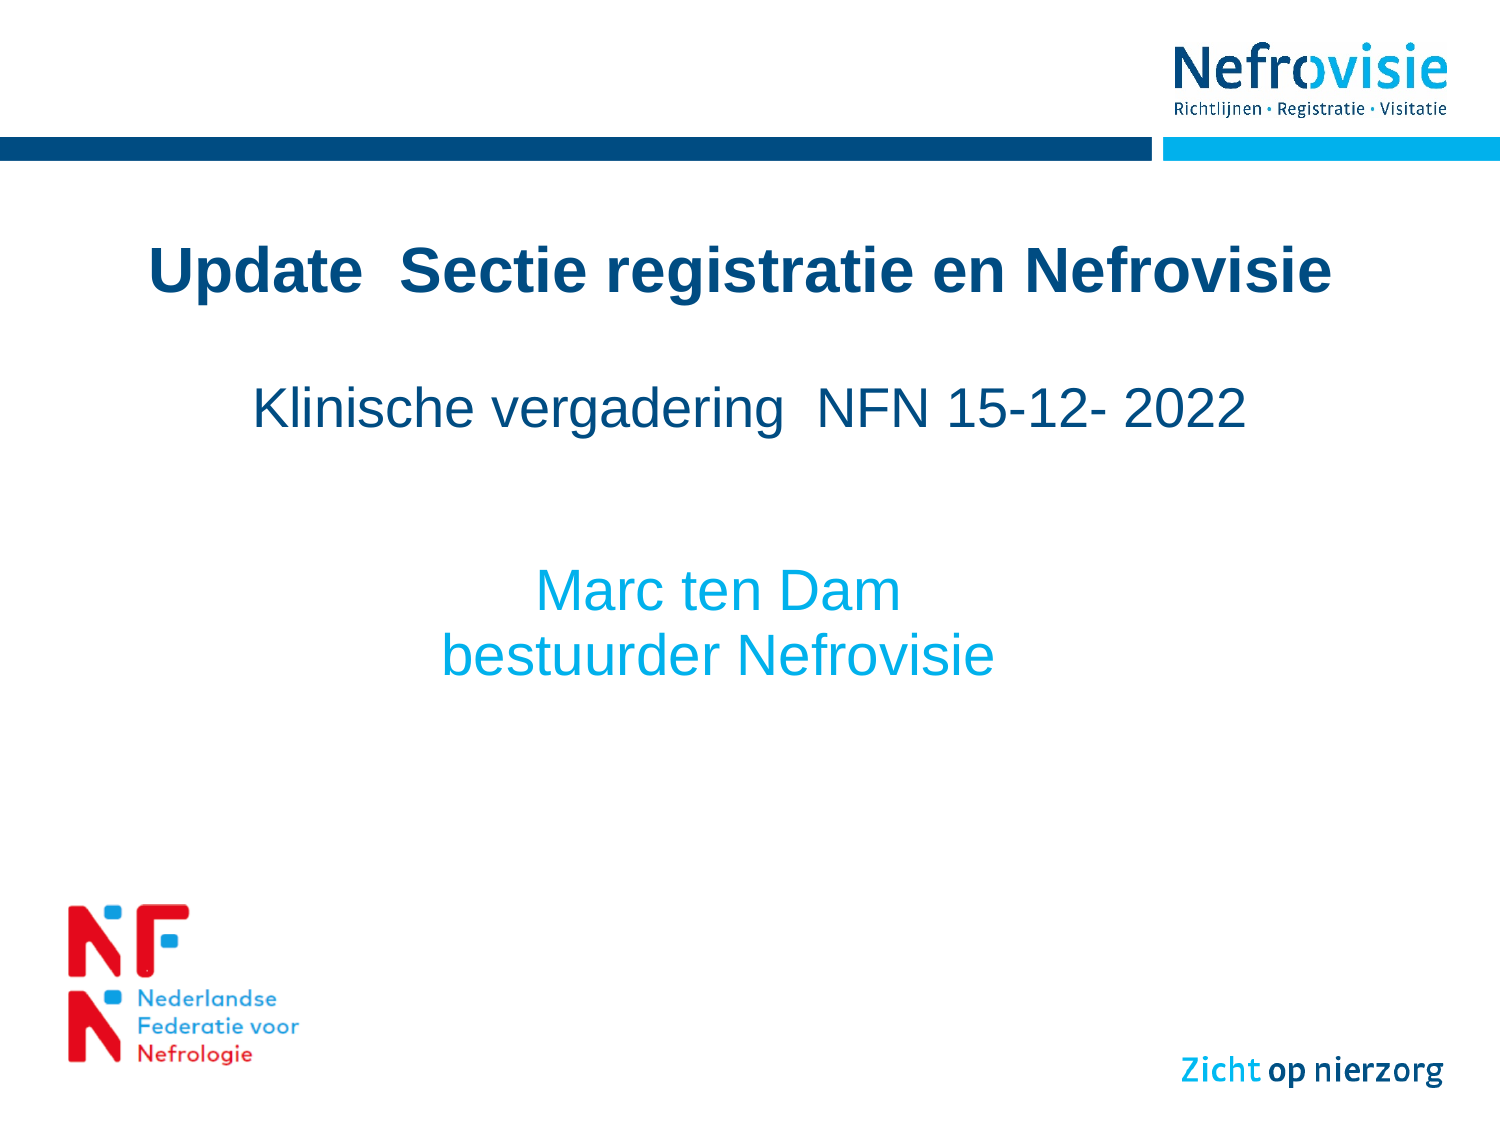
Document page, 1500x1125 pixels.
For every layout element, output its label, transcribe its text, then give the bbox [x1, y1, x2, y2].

picture [1429, 62, 1440, 68]
picture [1175, 1045, 1451, 1094]
subtitle Marc ten Dam bestuurder Nefrovisie [193, 550, 1244, 839]
picture [1429, 73, 1447, 83]
picture [64, 892, 314, 1071]
picture [1175, 42, 1447, 118]
title Update Sectie registratie en Nefrovisie Klinische vergadering NFN 15-12- 2022 [112, 226, 1388, 468]
